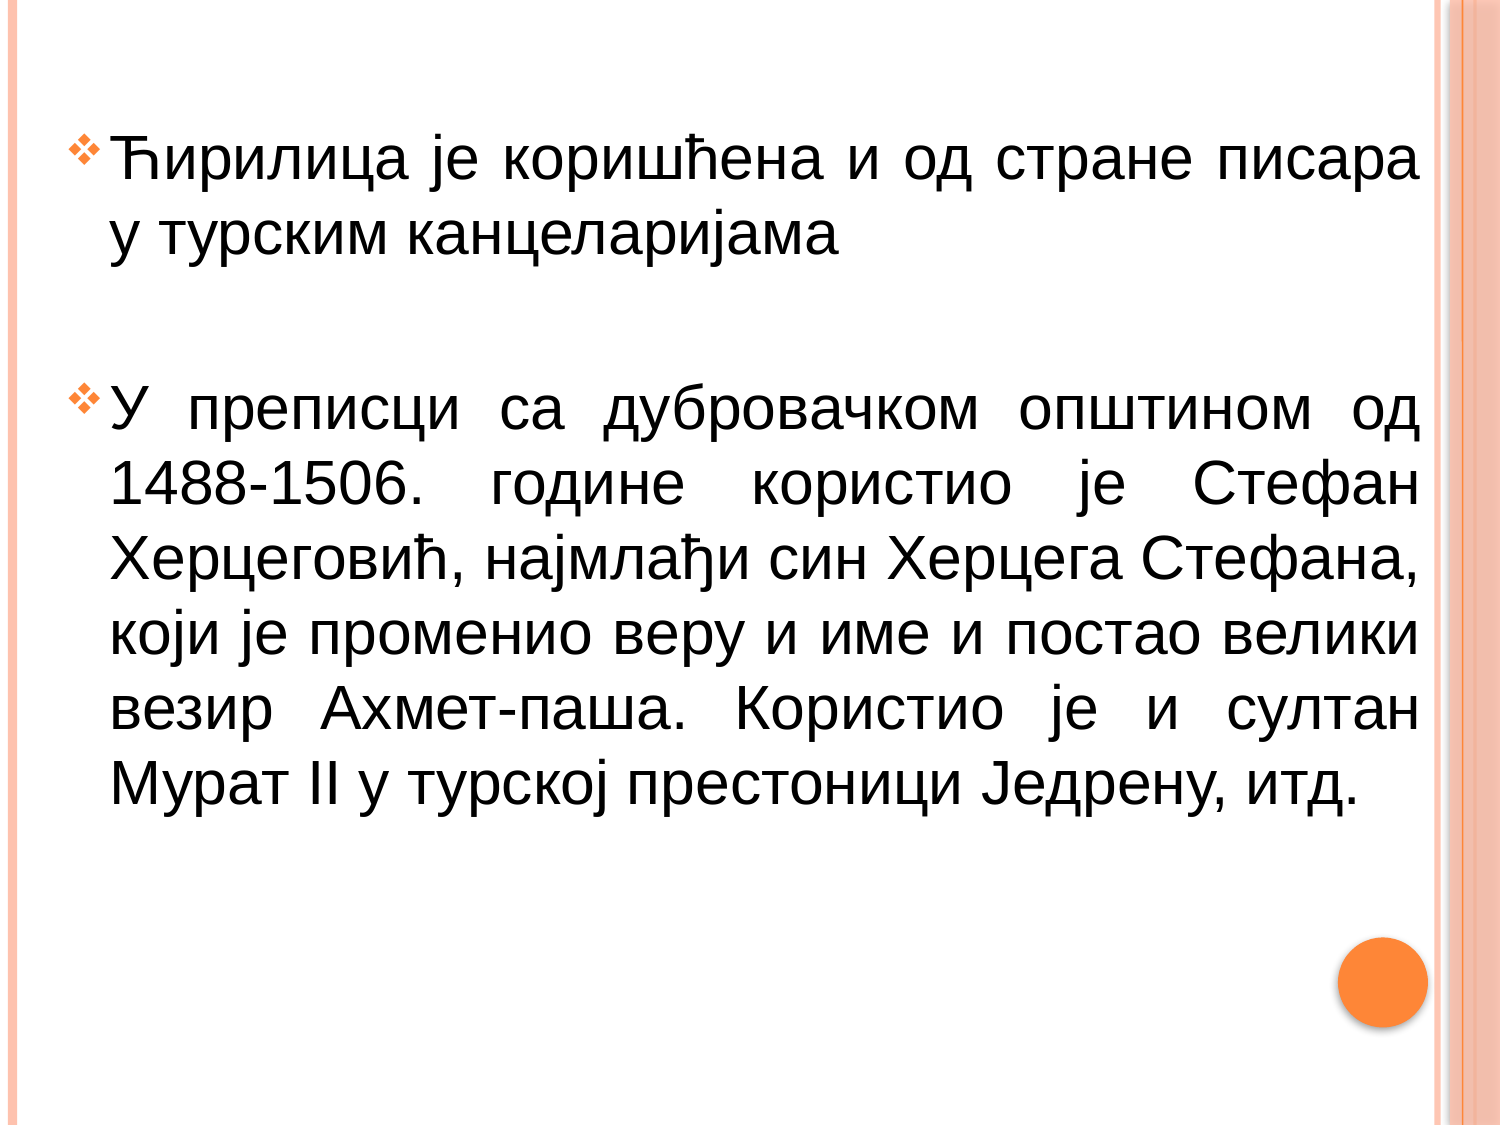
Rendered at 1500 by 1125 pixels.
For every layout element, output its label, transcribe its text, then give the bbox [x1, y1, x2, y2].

list Ћирилица је коришћена и од стране писара у турским канцеларијама У преписци са дубровачком општином од 1488-1506. године користио је Стефан Херцеговић, најмлађи син Херцега Стефана, који је променио веру и име и постао велики везир Ахмет-паша. Користио је и султан Мурат II у турској престоници Једрену, итд. [50, 37, 1438, 1075]
